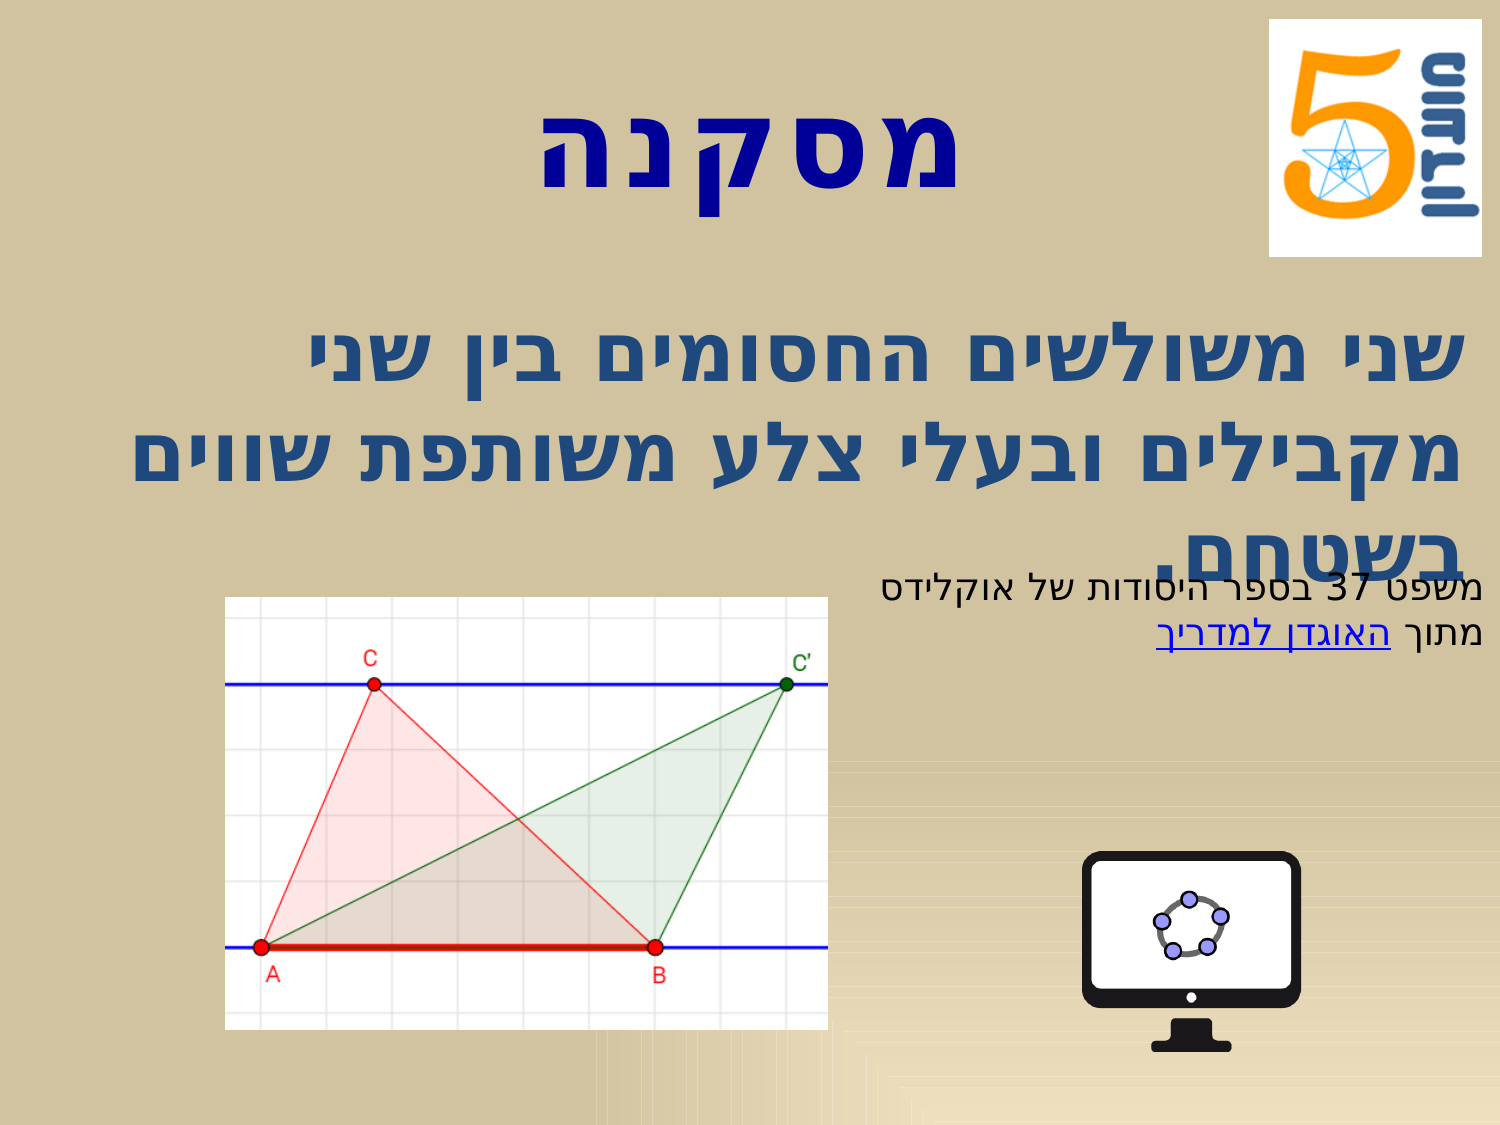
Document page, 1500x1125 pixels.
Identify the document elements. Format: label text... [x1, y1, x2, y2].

picture [1269, 18, 1483, 257]
text_box משפט 37 בספר היסודות של אוקלידס מתוך האוגדן למדריך [864, 555, 1500, 661]
picture [1045, 851, 1337, 1052]
picture [224, 597, 828, 1030]
text_box שני משולשים החסומים בין שני מקבילים ובעלי צלע משותפת שווים בשטחם. [0, 290, 1482, 740]
text_box מסקנה [517, 54, 983, 220]
